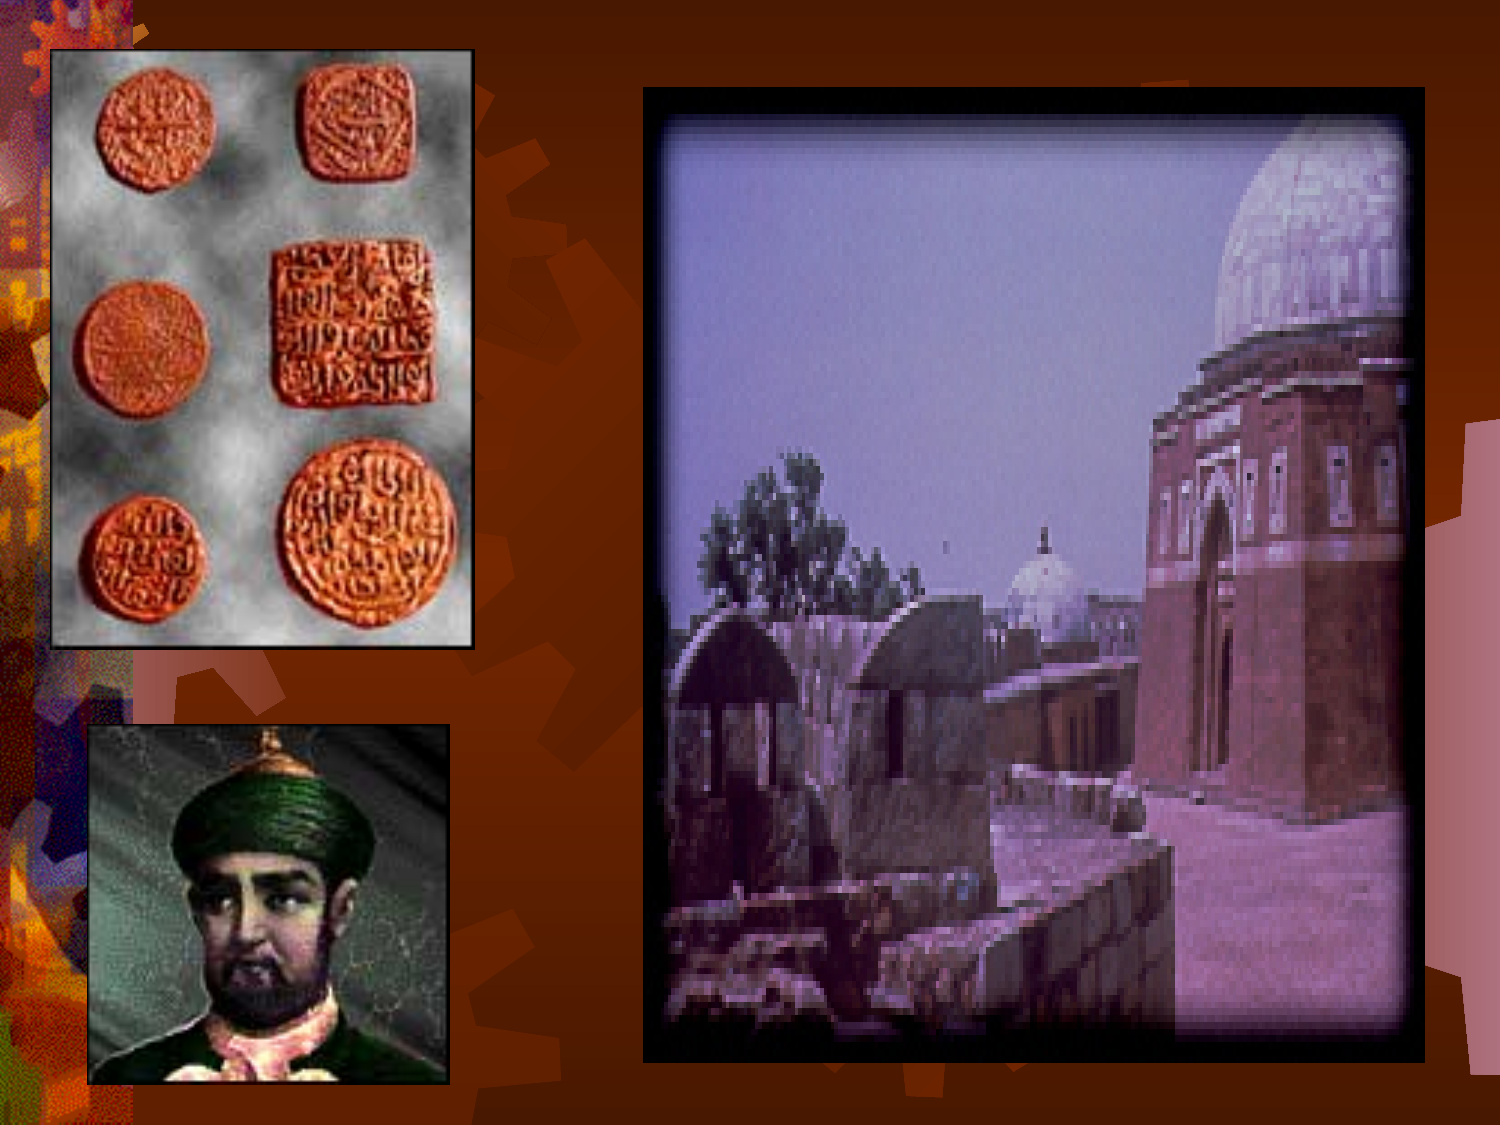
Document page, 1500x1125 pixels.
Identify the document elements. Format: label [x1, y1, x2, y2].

list [643, 87, 1426, 1063]
picture [0, 0, 476, 1125]
